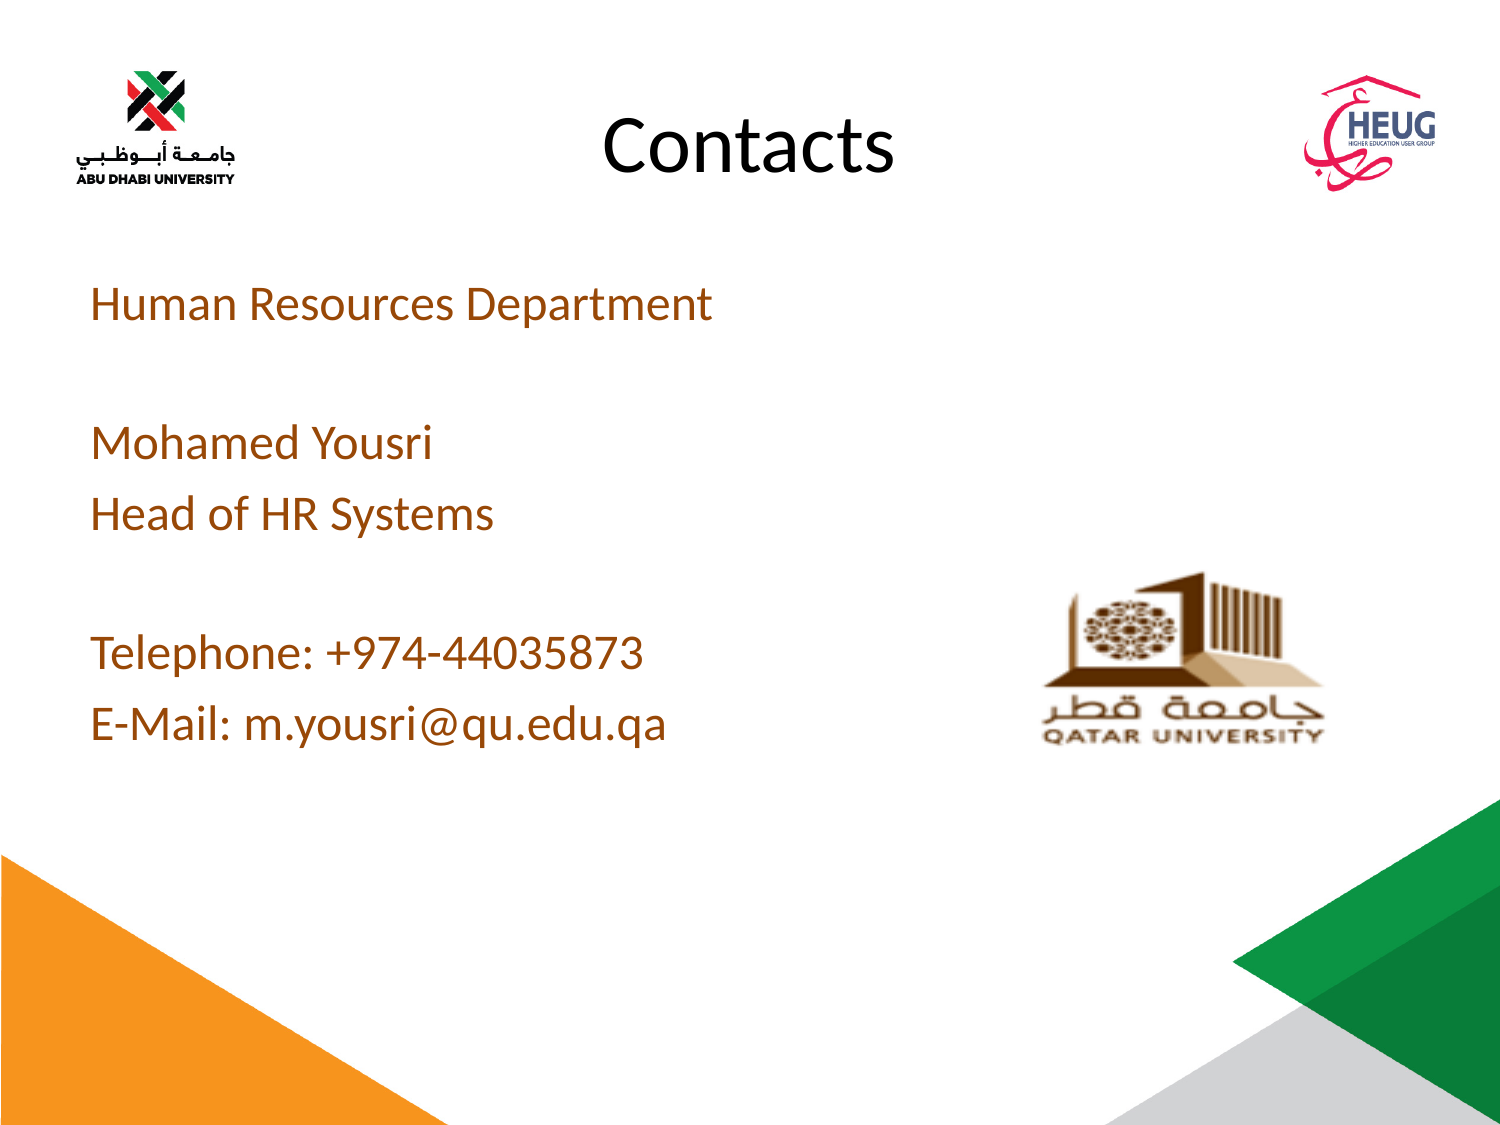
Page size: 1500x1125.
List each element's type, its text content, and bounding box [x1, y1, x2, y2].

list Human Resources Department Mohamed Yousri Head of HR Systems Telephone: +974-44035873 E-Mail: m.yousri@qu.edu.qa [75, 262, 1425, 1005]
title Contacts [75, 45, 1425, 233]
picture [0, 0, 1500, 1125]
